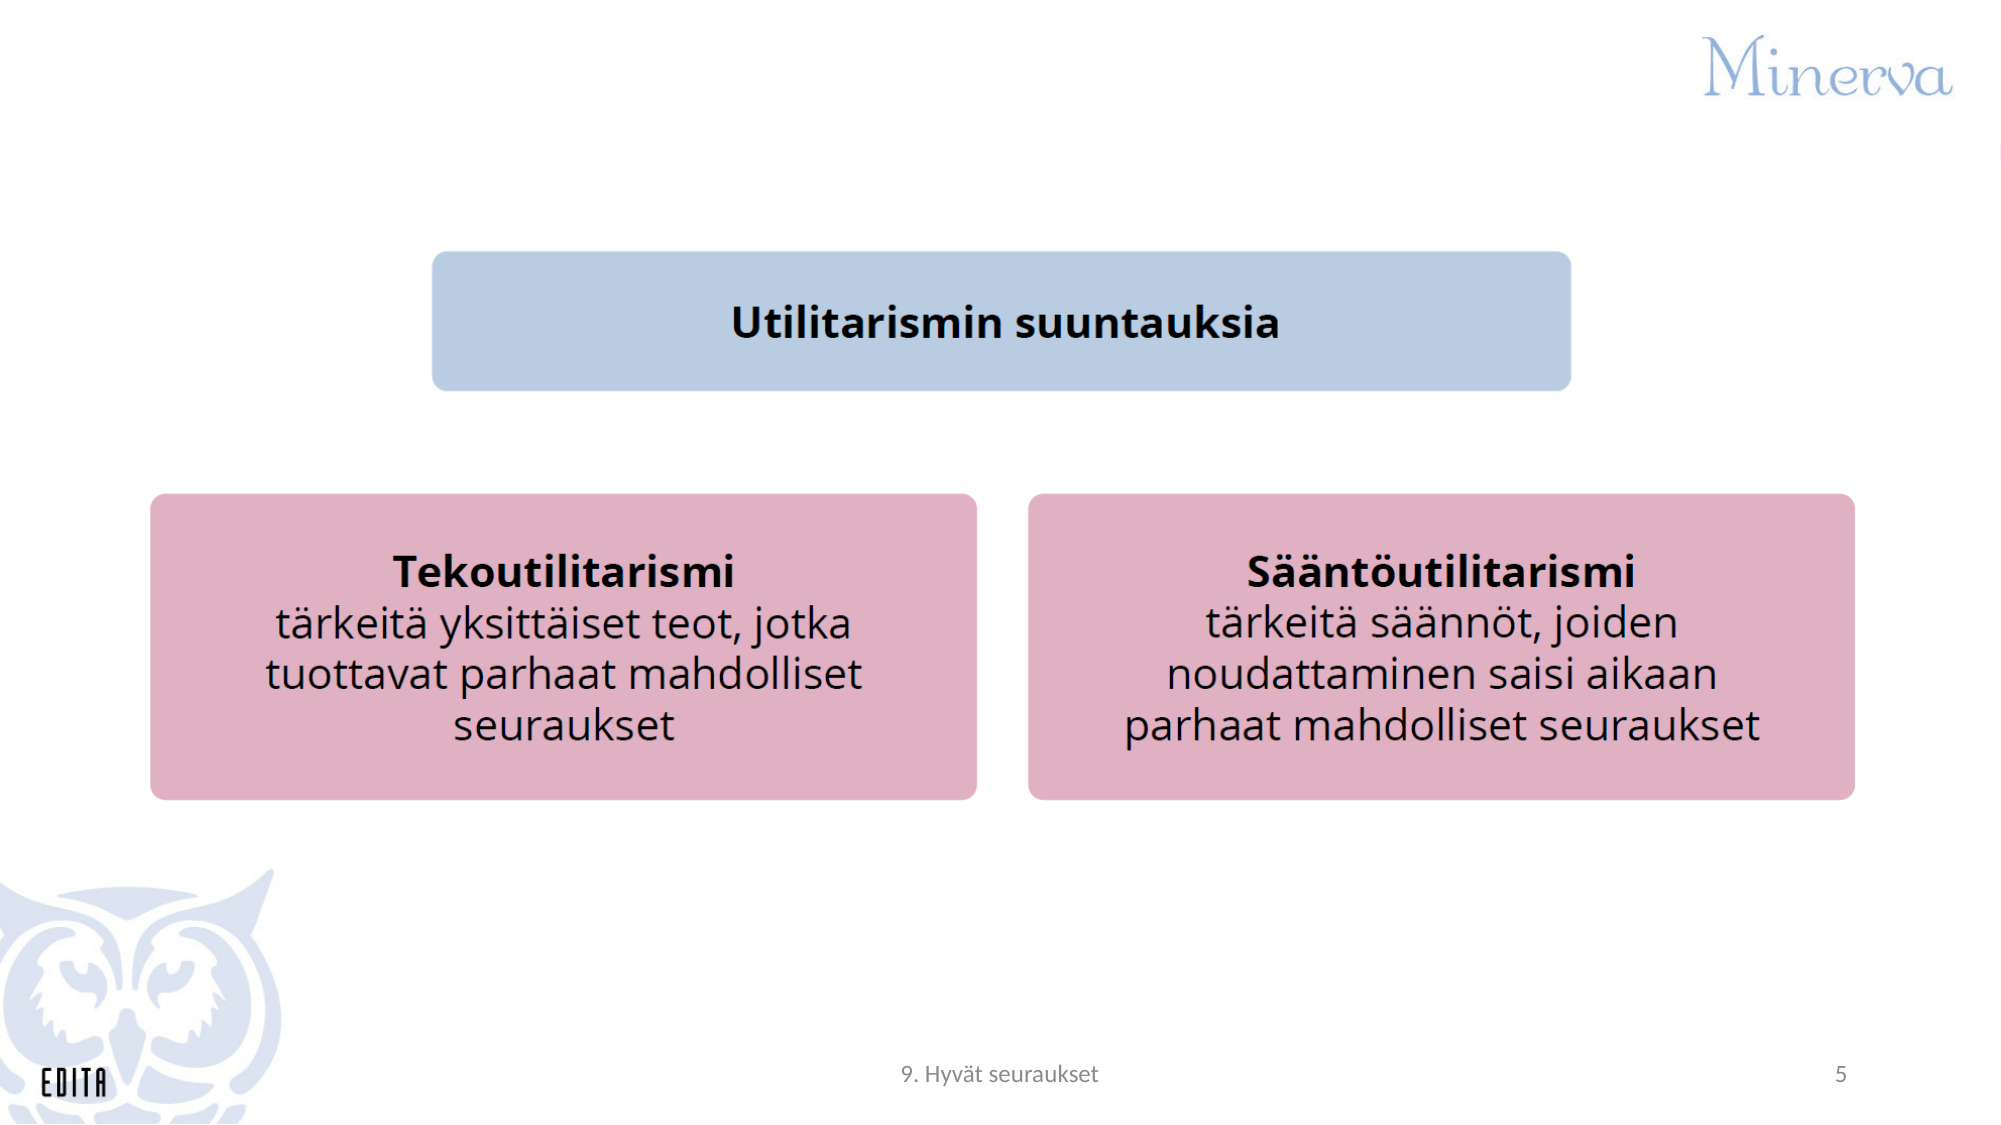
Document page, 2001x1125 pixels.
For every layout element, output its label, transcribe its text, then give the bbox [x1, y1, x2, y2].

slide_number 5 [1412, 1042, 1863, 1103]
footer 9. Hyvät seuraukset [662, 1042, 1338, 1103]
picture [0, 0, 2001, 1125]
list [137, 234, 1863, 815]
